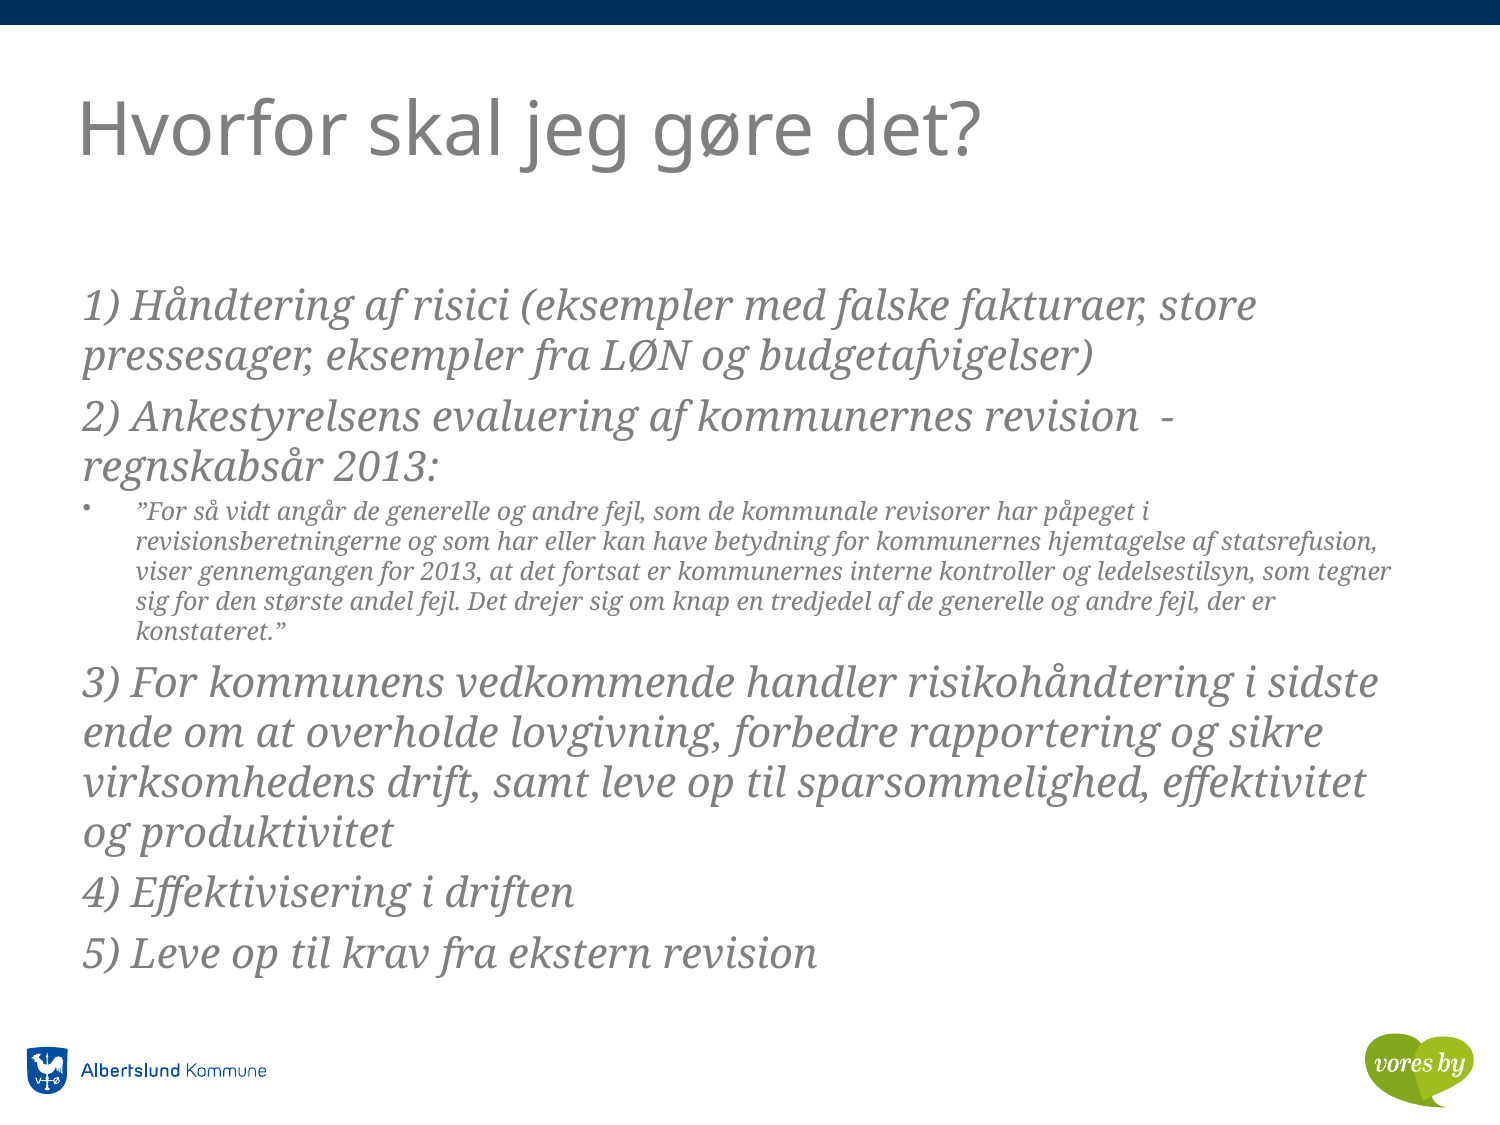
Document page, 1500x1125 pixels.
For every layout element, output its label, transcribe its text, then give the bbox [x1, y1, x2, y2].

title Hvorfor skal jeg gøre det? [76, 95, 1418, 279]
list 1) Håndtering af risici (eksempler med falske fakturaer, store pressesager, eksempler fra LØN og budgetafvigelser) 2) Ankestyrelsens evaluering af kommunernes revision - regnskabsår 2013: ”For så vidt angår de generelle og andre fejl, som de kommunale revisorer har påpeget i revisionsberetningerne og som har eller kan have betydning for kommunernes hjemtagelse af statsrefusion, viser gennemgangen for 2013, at det fortsat er kommunernes interne kontroller og ledelsestilsyn, som tegner sig for den største andel fejl. Det drejer sig om knap en tredjedel af de generelle og andre fejl, der er konstateret.” 3) For kommunens vedkommende handler risikohåndtering i sidste ende om at overholde lovgivning, forbedre rapportering og sikre virksomhedens drift, samt leve op til sparsommelighed, effektivitet og produktivitet 4) Effektivisering i driften 5) Leve op til krav fra ekstern revision [82, 278, 1418, 1024]
